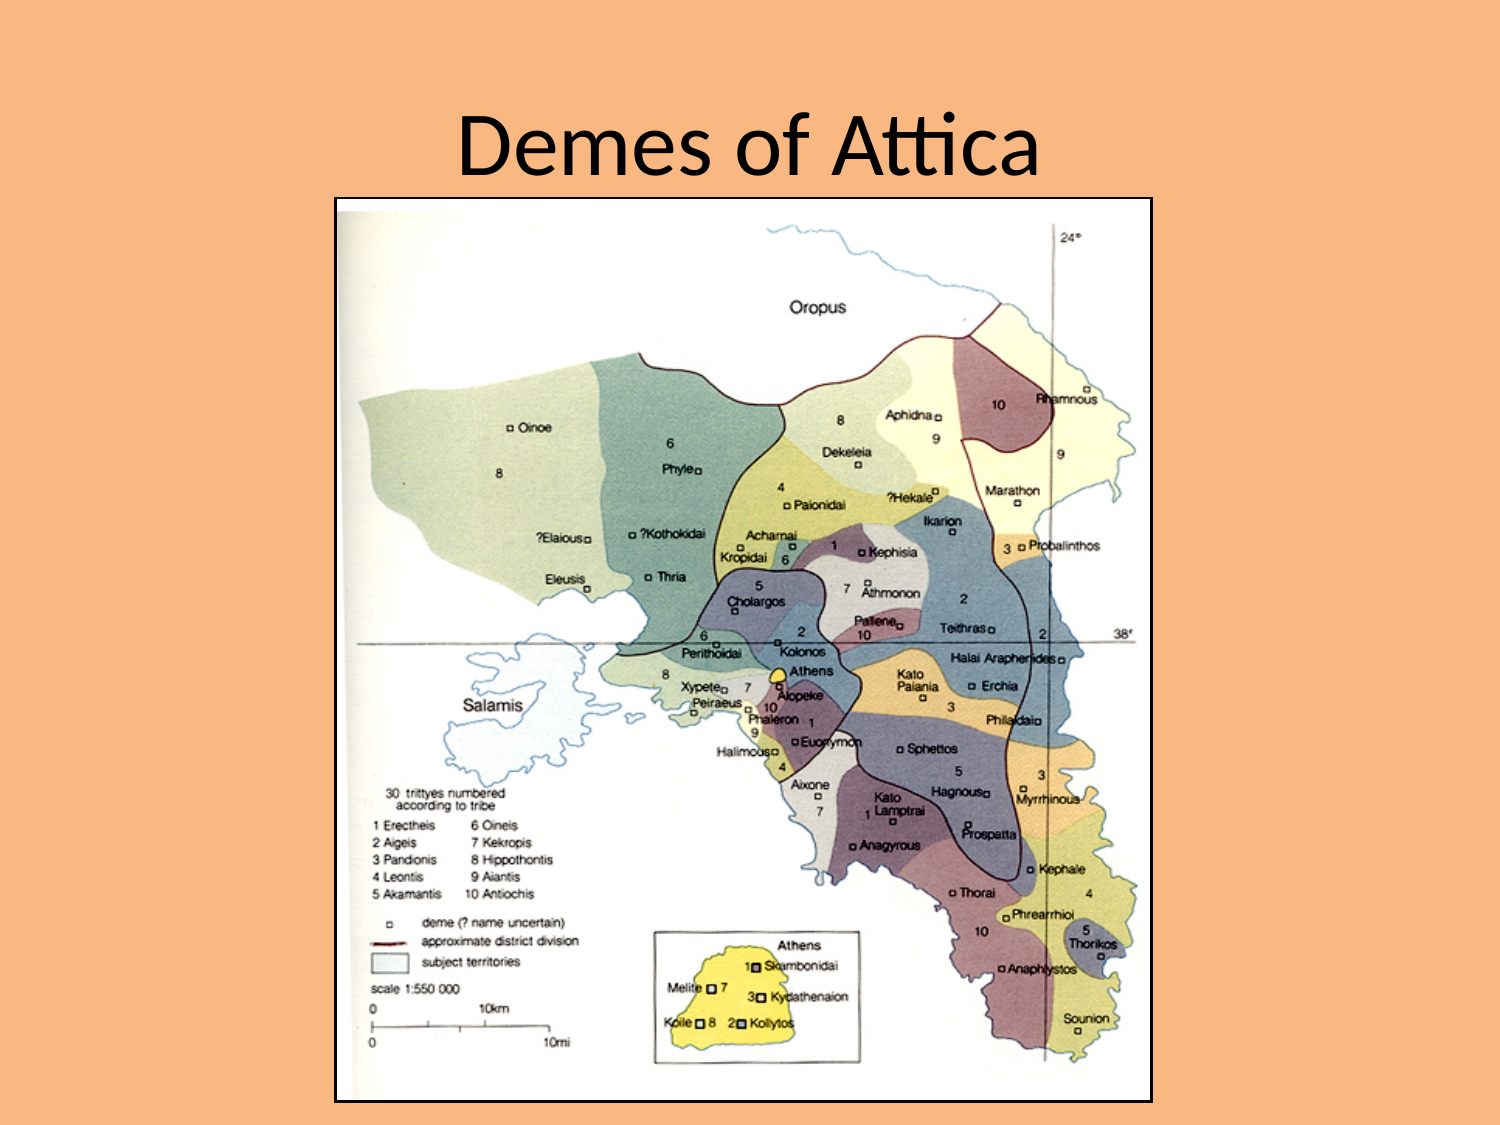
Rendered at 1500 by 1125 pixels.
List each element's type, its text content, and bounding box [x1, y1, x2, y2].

title Demes of Attica [75, 45, 1425, 233]
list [337, 199, 1151, 1101]
